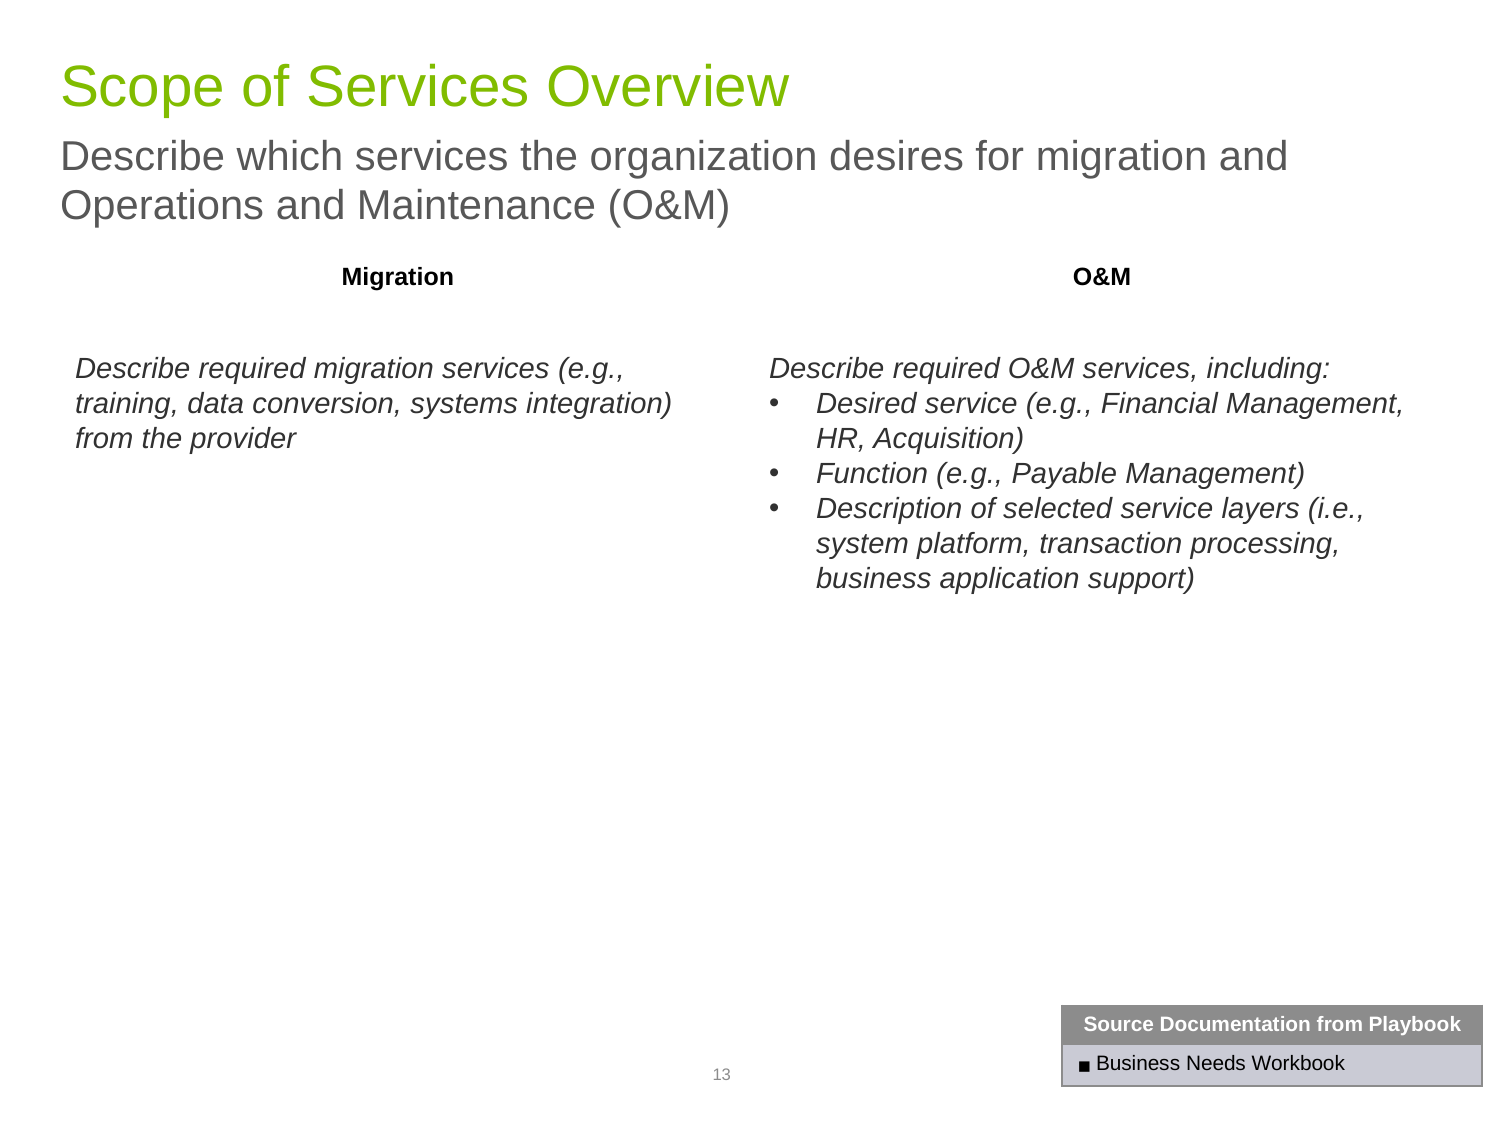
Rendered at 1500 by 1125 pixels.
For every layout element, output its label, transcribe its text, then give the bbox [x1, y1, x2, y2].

table_header Source Documentation from Playbook [1063, 1006, 1481, 1043]
text_box Describe required O&M services, including: Desired service (e.g., Financial Management, HR, Acquisition) Function (e.g., Payable Management) Description of selected service layers (i.e., system platform, transaction processing, business application support) [754, 342, 1440, 605]
text_box O&M [1057, 258, 1147, 291]
title Scope of Services Overview [60, 48, 1440, 126]
list Describe which services the organization desires for migration and Operations and Maintenance (O&M) [60, 128, 1440, 253]
text_box Migration [325, 259, 470, 290]
table_cell Business Needs Workbook [1063, 1045, 1481, 1085]
text_box Describe required migration services (e.g., training, data conversion, systems integration) from the provider [60, 342, 730, 464]
